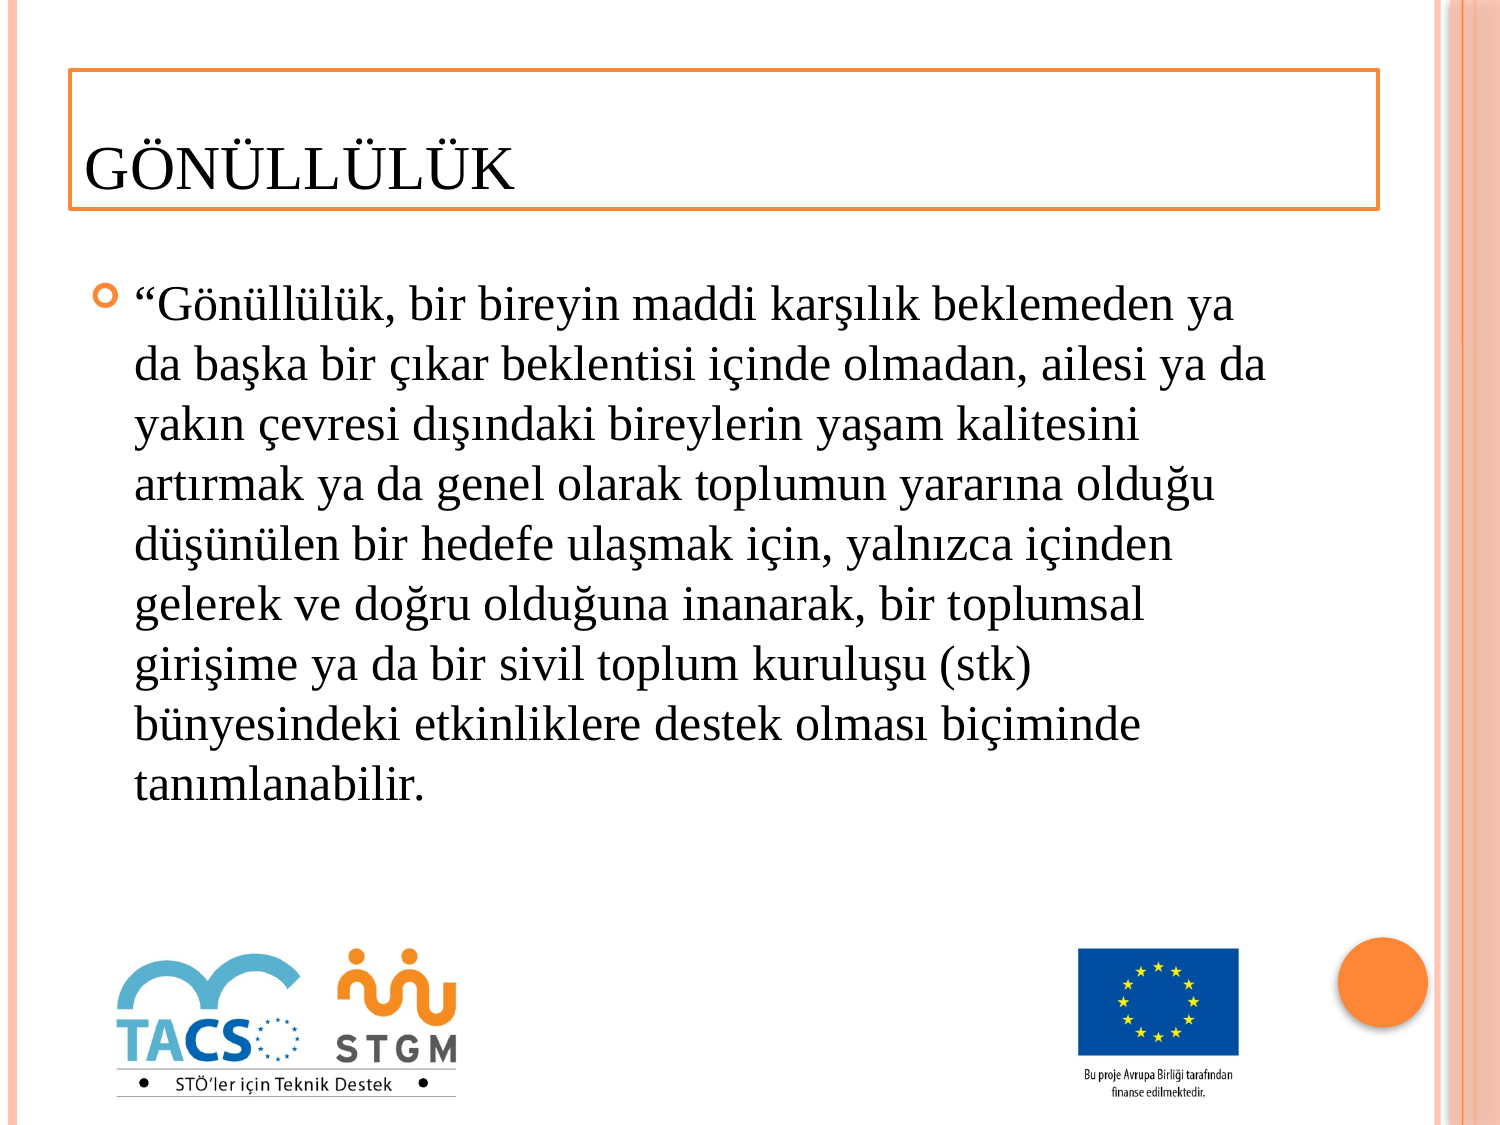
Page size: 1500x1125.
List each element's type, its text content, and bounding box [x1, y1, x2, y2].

list “Gönüllülük, bir bireyin maddi karşılık beklemeden ya da başka bir çıkar beklentisi içinde olmadan, ailesi ya da yakın çevresi dışındaki bireylerin yaşam kalitesini artırmak ya da genel olarak toplumun yararına olduğu düşünülen bir hedefe ulaşmak için, yalnızca içinden gelerek ve doğru olduğuna inanarak, bir toplumsal girişime ya da bir sivil toplum kuruluşu (stk) bünyesindeki etkinliklere destek olması biçiminde tanımlanabilir. [75, 262, 1300, 915]
picture [69, 917, 1311, 1125]
title Gönüllülük [68, 68, 1380, 211]
